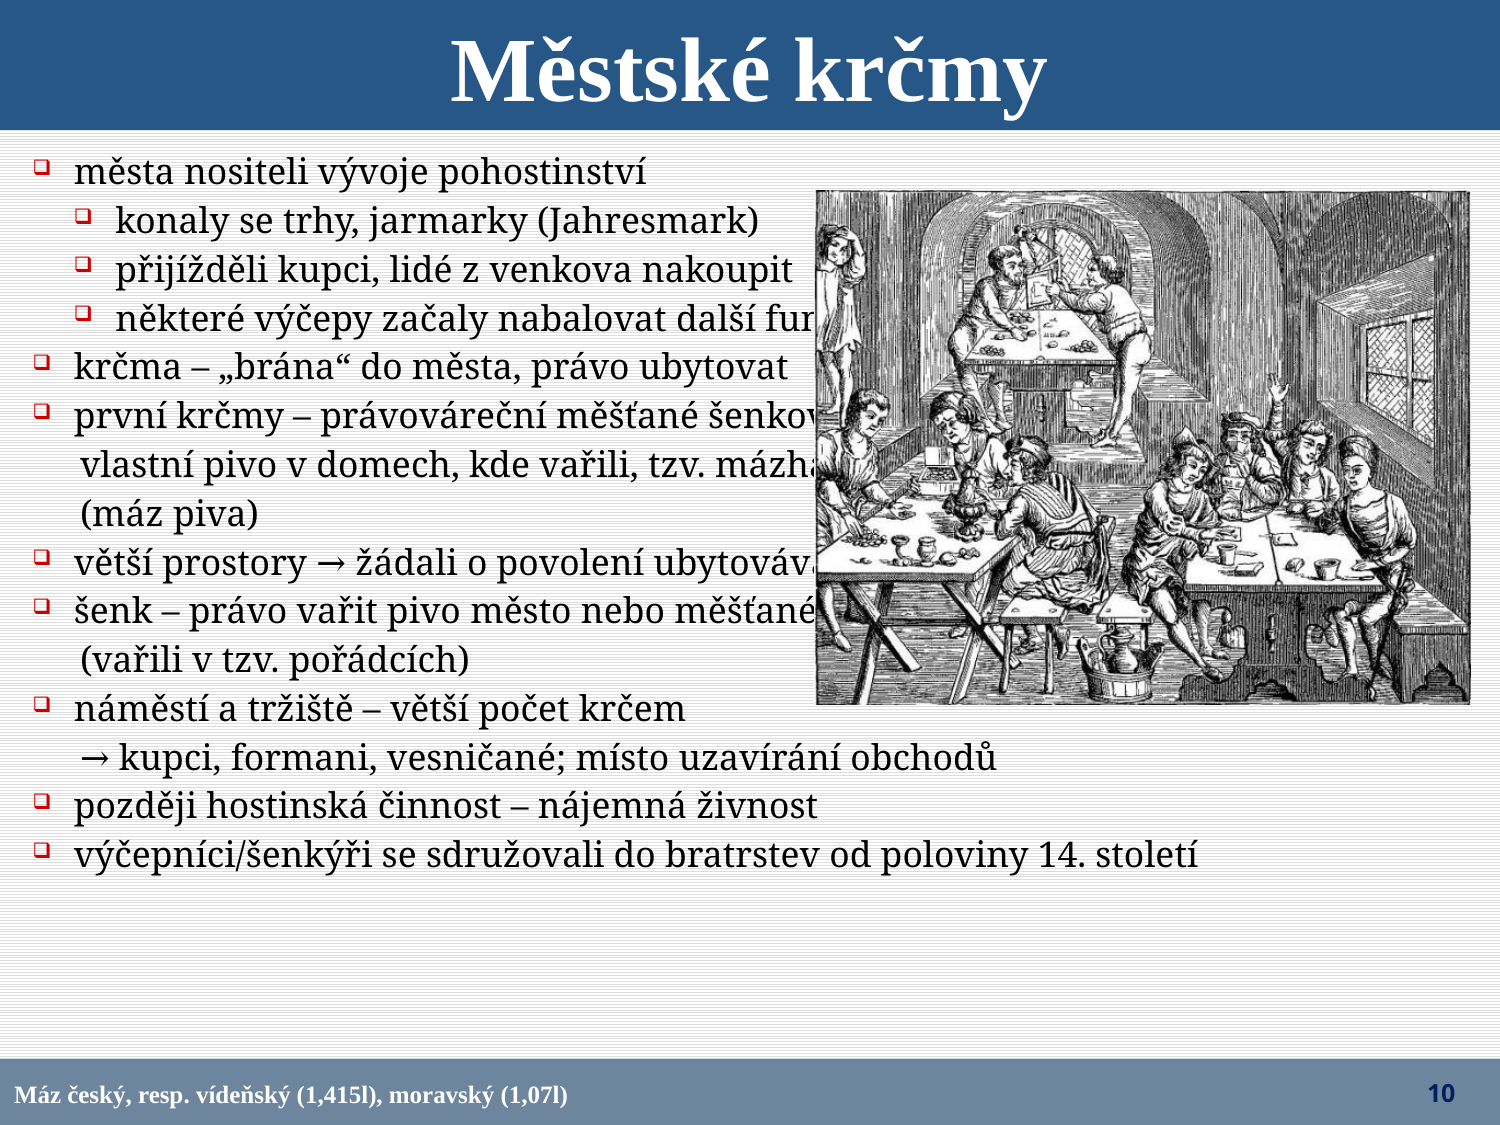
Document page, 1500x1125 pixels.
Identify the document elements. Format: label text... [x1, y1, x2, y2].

list města nositeli vývoje pohostinství konaly se trhy, jarmarky (Jahresmark) přijížděli kupci, lidé z venkova nakoupit některé výčepy začaly nabalovat další funkce krčma – „brána“ do města, právo ubytovat první krčmy – právováreční měšťané šenkovali vlastní pivo v domech, kde vařili, tzv. mázhaus (máz piva) větší prostory → žádali o povolení ubytovávat šenk – právo vařit pivo město nebo měšťané (vařili v tzv. pořádcích) náměstí a tržiště – větší počet krčem → kupci, formani, vesničané; místo uzavírání obchodů později hostinská činnost – nájemná živnost výčepníci/šenkýři se sdružovali do bratrstev od poloviny 14. století [0, 141, 1500, 1040]
text_box Městské krčmy [0, 0, 1500, 132]
picture [814, 190, 1471, 705]
slide_number 10 [1328, 1070, 1471, 1125]
text_box Máz český, resp. vídeňský (1,415l), moravský (1,07l) [0, 1056, 1500, 1125]
